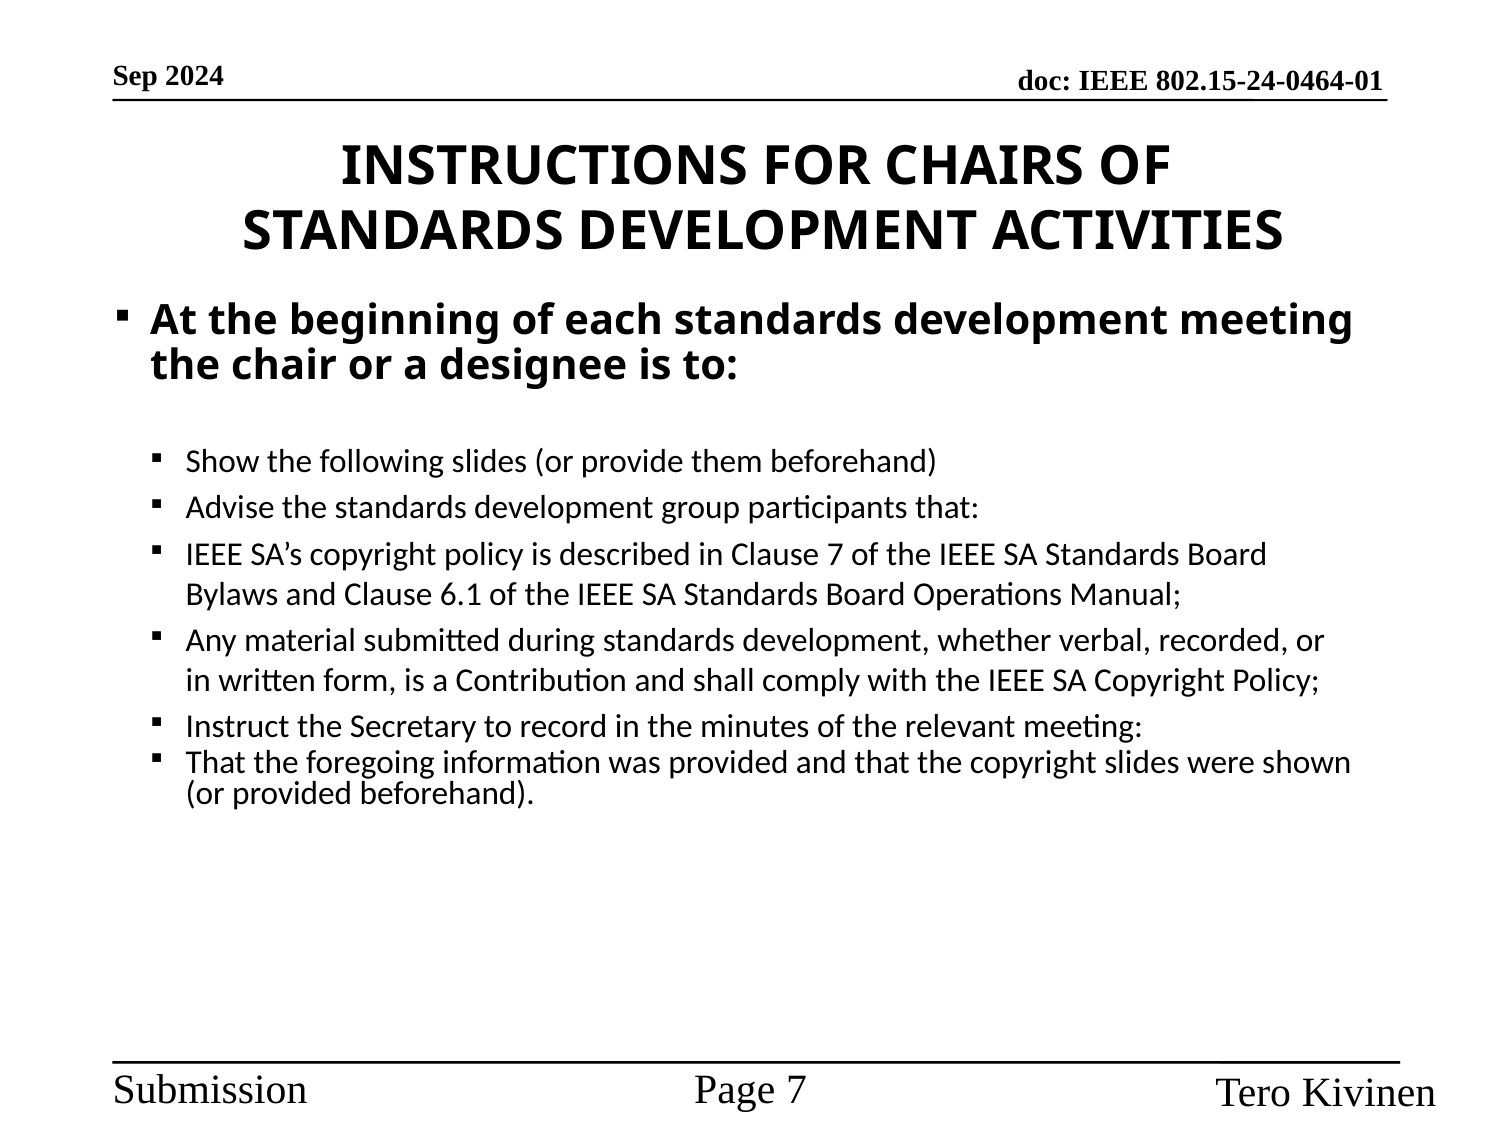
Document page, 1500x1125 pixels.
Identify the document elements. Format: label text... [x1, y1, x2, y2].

text_box At the beginning of each standards development meeting the chair or a designee is to: Show the following slides (or provide them beforehand) Advise the standards development group participants that: IEEE SA’s copyright policy is described in Clause 7 of the IEEE SA Standards Board Bylaws and Clause 6.1 of the IEEE SA Standards Board Operations Manual; Any material submitted during standards development, whether verbal, recorded, or in written form, is a Contribution and shall comply with the IEEE SA Copyright Policy; Instruct the Secretary to record in the minutes of the relevant meeting: That the foregoing information was provided and that the copyright slides were shown (or provided beforehand). [99, 290, 1371, 1021]
text_box Instructions for Chairs of standards development activities [53, 103, 1475, 288]
